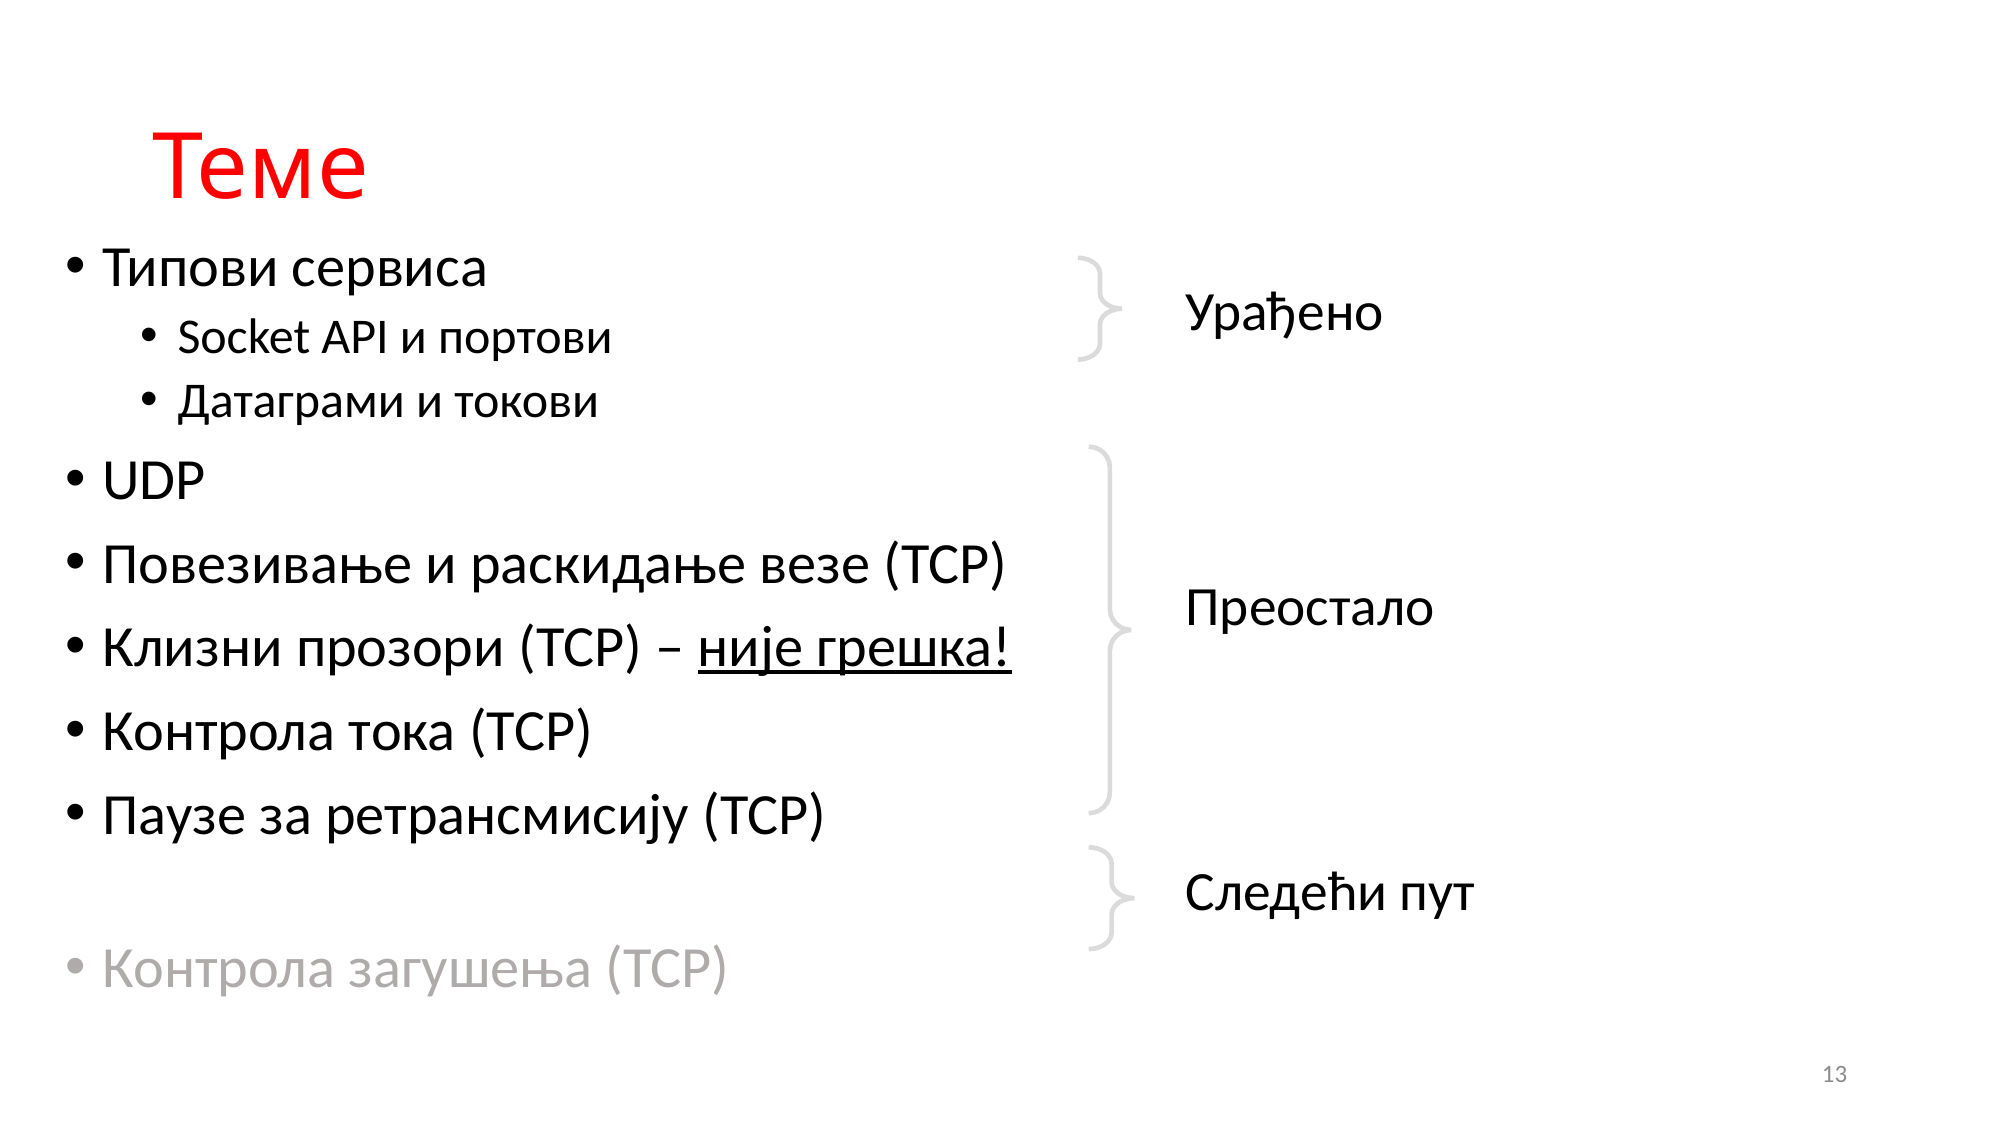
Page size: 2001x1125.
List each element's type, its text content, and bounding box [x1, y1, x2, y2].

text_box [1088, 446, 1132, 814]
title Теме [137, 59, 1863, 278]
slide_number 13 [1412, 1042, 1863, 1103]
text_box Урађено [1170, 267, 1400, 349]
text_box [1088, 846, 1135, 950]
text_box Следећи пут [1170, 847, 1491, 929]
text_box Преостало [1170, 562, 1450, 644]
list Типови сервиса Socket API и портови Датаграми и токови UDP Повезивање и раскидање везе (TCP) Клизни прозори (TCP) – није грешка! Контрола тока (TCP) Паузе за ретрансмисију (TCP) Контрола загушења (TCP) [50, 229, 1300, 1013]
text_box [1077, 257, 1123, 361]
